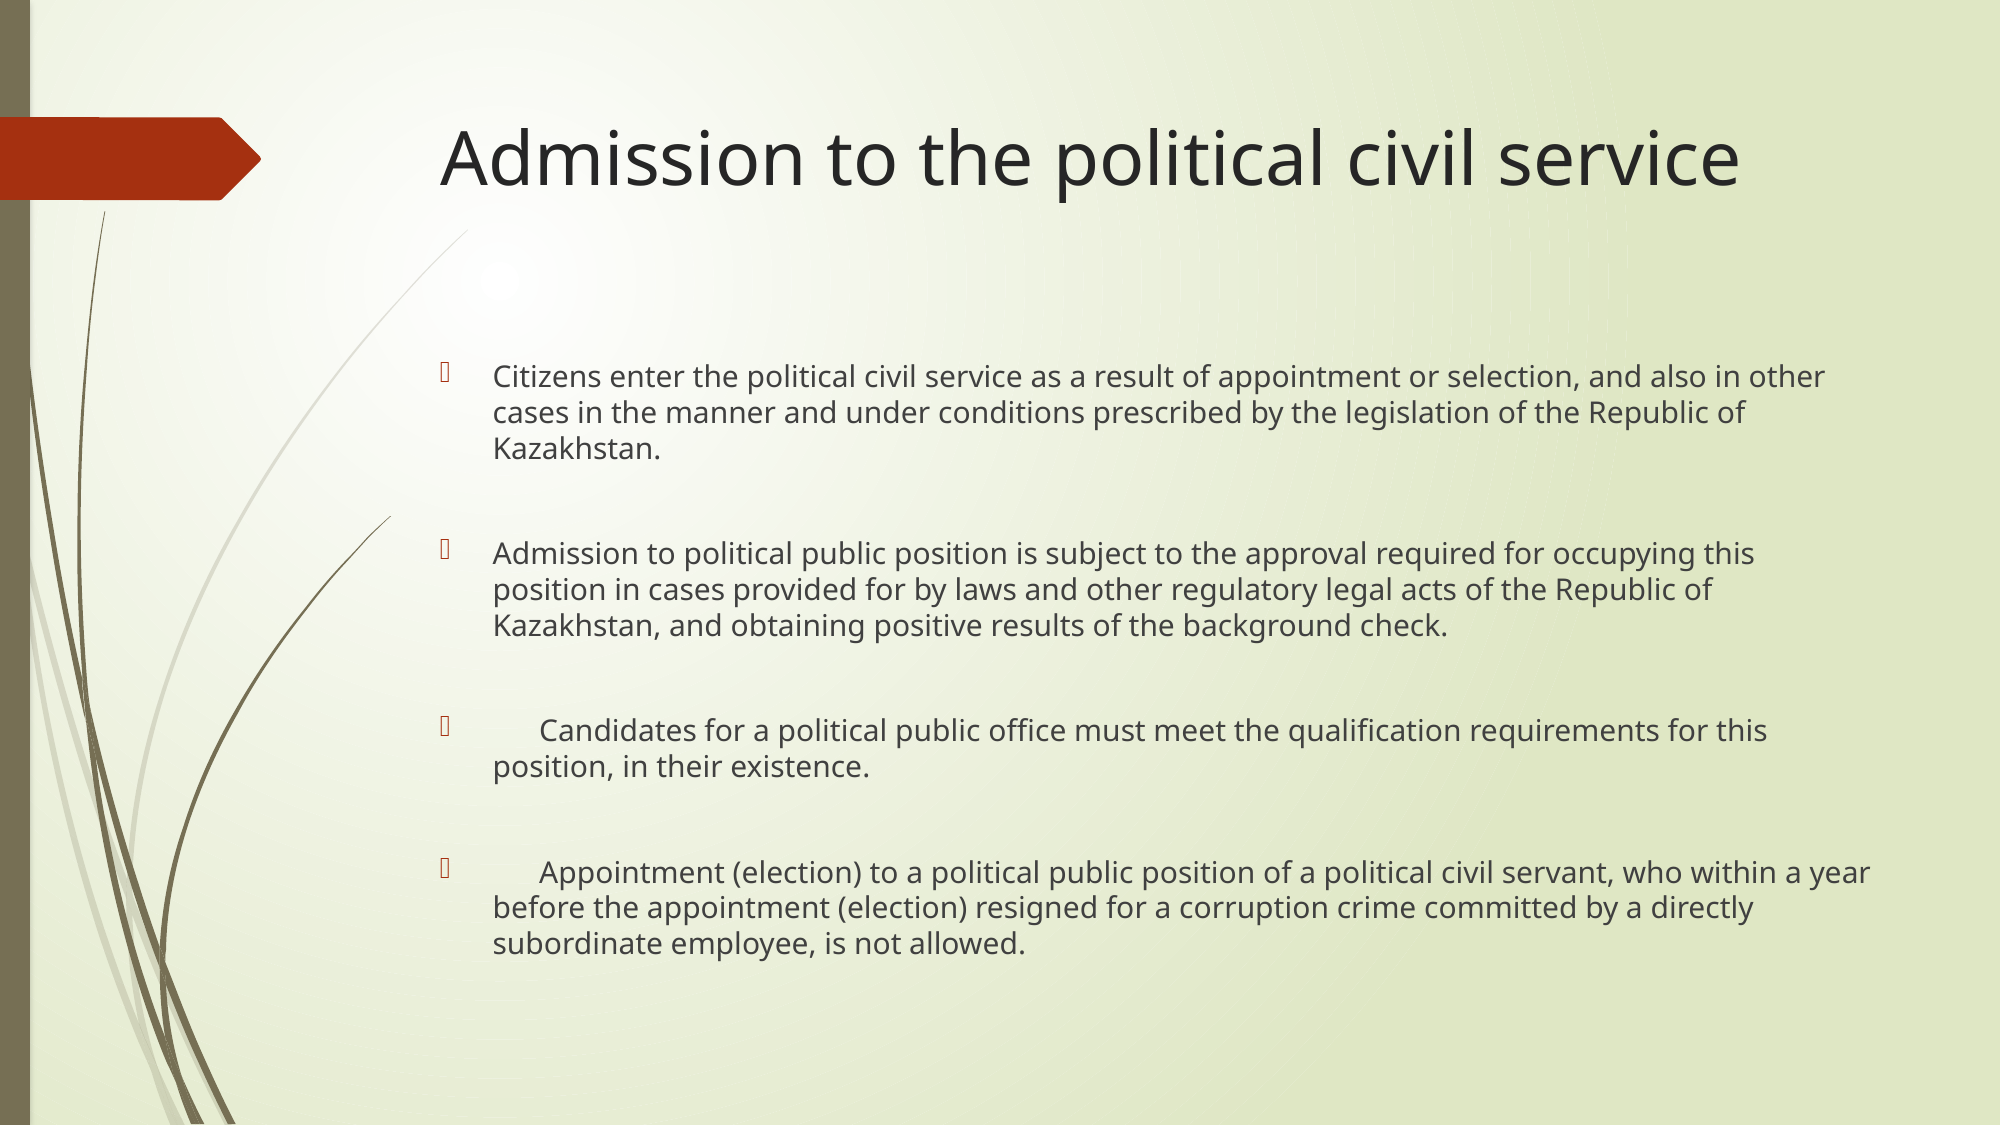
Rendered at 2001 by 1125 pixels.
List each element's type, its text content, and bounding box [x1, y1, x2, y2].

list Citizens enter the political civil service as a result of appointment or selection, and also in other cases in the manner and under conditions prescribed by the legislation of the Republic of Kazakhstan. Admission to political public position is subject to the approval required for occupying this position in cases provided for by laws and other regulatory legal acts of the Republic of Kazakhstan, and obtaining positive results of the background check. Candidates for a political public office must meet the qualification requirements for this position, in their existence. Appointment (election) to a political public position of a political civil servant, who within a year before the appointment (election) resigned for a corruption crime committed by a directly subordinate employee, is not allowed. [424, 350, 1888, 970]
title Admission to the political civil service [425, 102, 1888, 313]
